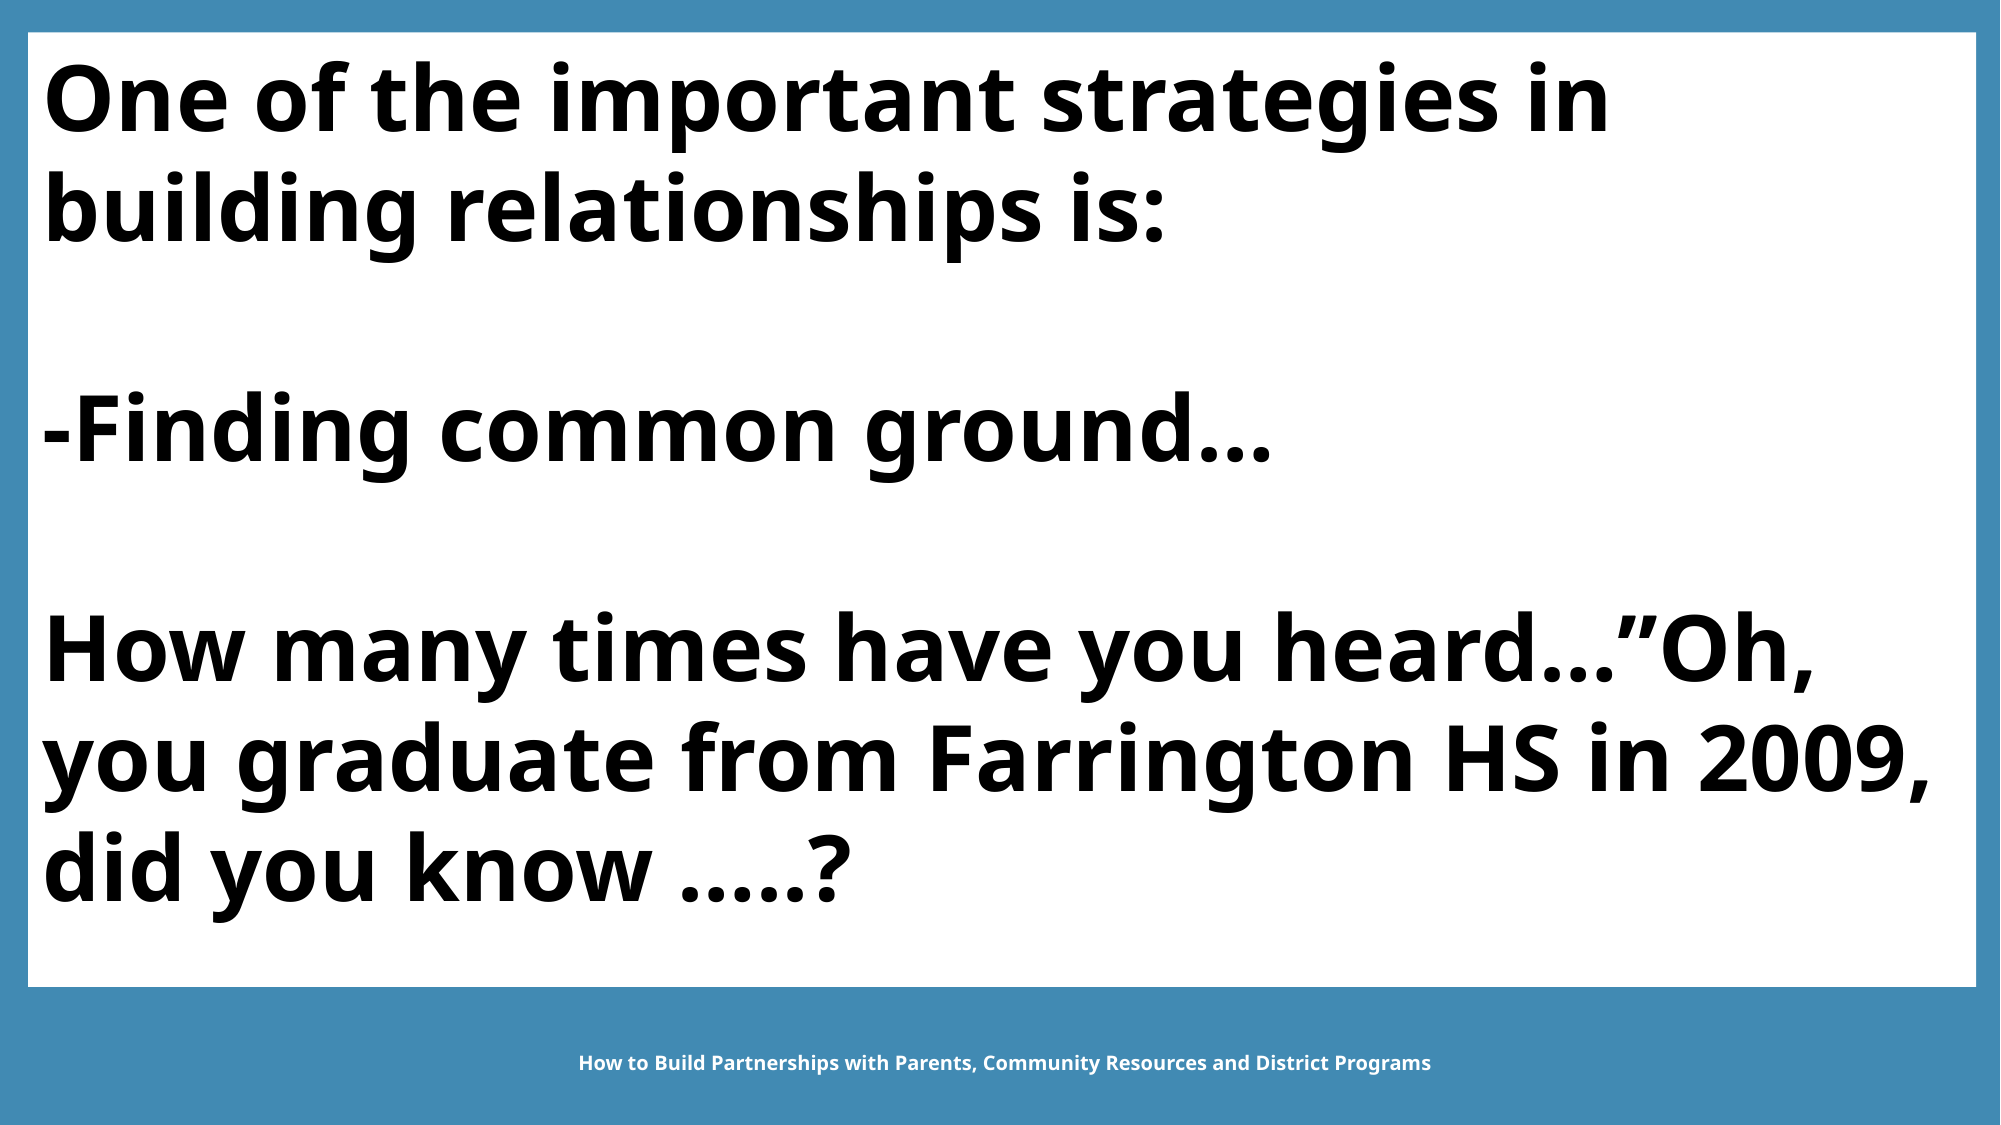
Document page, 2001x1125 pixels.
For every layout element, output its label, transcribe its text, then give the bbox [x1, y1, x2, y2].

text_box One of the important strategies in building relationships is: -Finding common ground… How many times have you heard…”Oh, you graduate from Farrington HS in 2009, did you know …..? [28, 32, 1977, 987]
subtitle How to Build Partnerships with Parents, Community Resources and District Programs [30, 1042, 1979, 1106]
